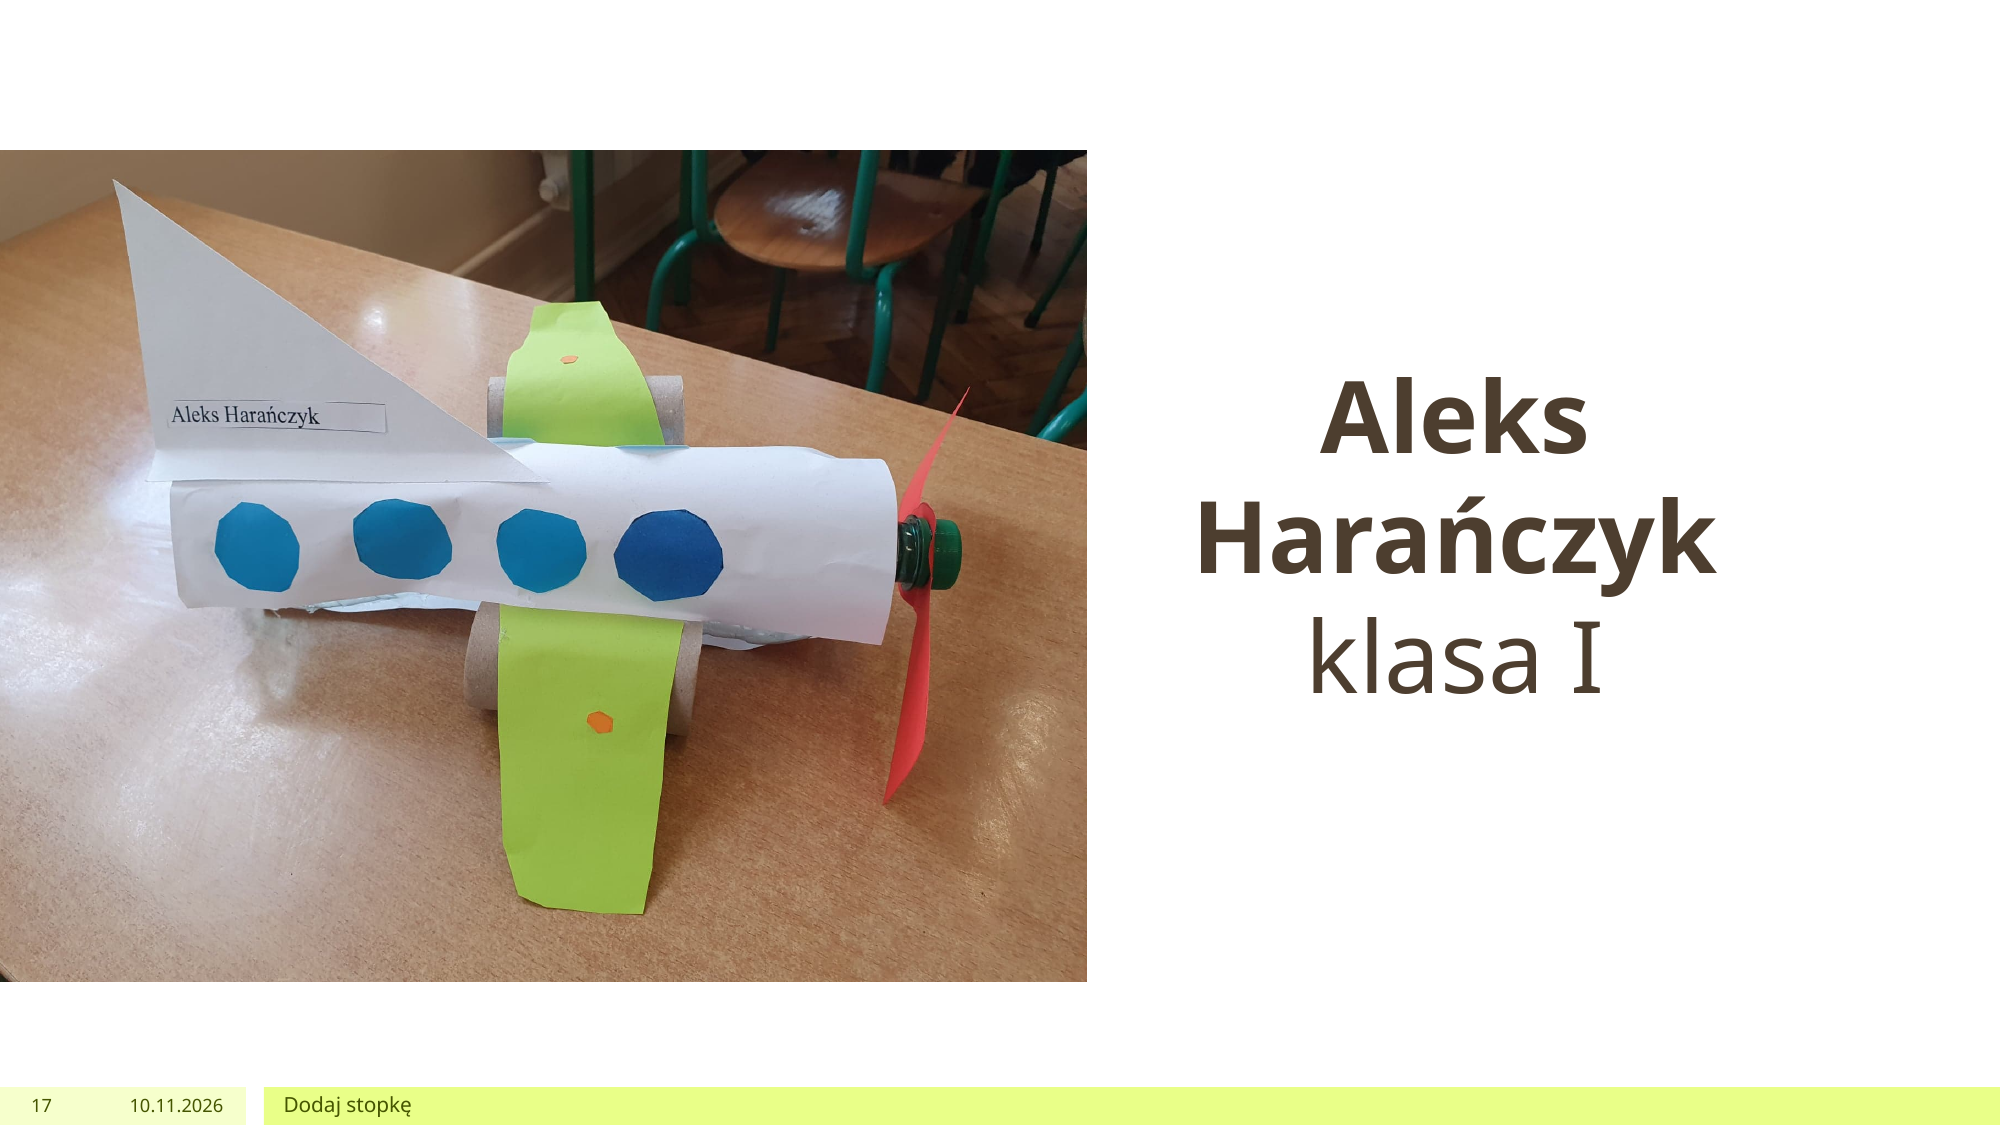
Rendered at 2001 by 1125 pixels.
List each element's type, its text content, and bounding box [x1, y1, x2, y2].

slide_number 17 [0, 1087, 68, 1125]
picture [0, 150, 1088, 982]
footer Dodaj stopkę [268, 1087, 1769, 1125]
title Aleks Harańczyk klasa I [1114, 305, 1797, 721]
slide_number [74, 1087, 239, 1125]
